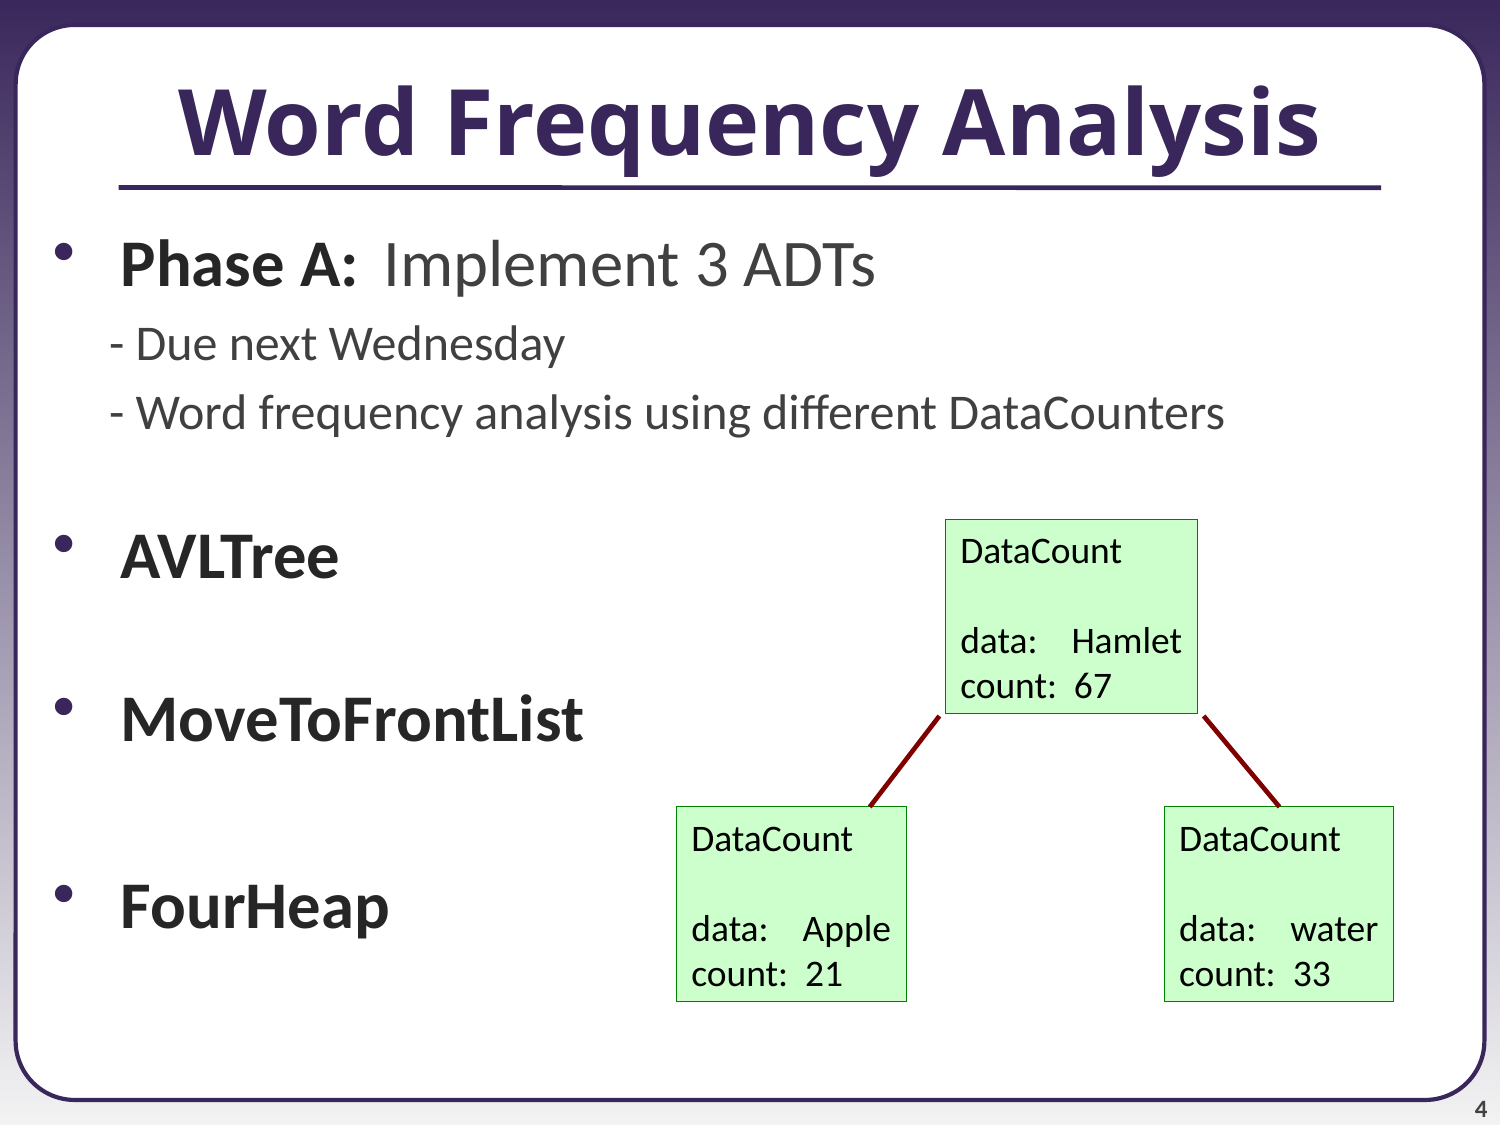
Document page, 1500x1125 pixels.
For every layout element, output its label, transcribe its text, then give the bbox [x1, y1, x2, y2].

list Phase A: Implement 3 ADTs - Due next Wednesday - Word frequency analysis using different DataCounters AVLTree MoveToFrontList FourHeap [0, 212, 1500, 1125]
text_box DataCount data: Hamlet count: 67 [945, 519, 1198, 714]
text_box DataCount data: water count: 33 [1164, 806, 1394, 1002]
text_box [1203, 715, 1280, 808]
text_box DataCount data: Apple count: 21 [676, 806, 907, 1002]
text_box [869, 715, 940, 808]
title Word Frequency Analysis [0, 24, 1500, 212]
